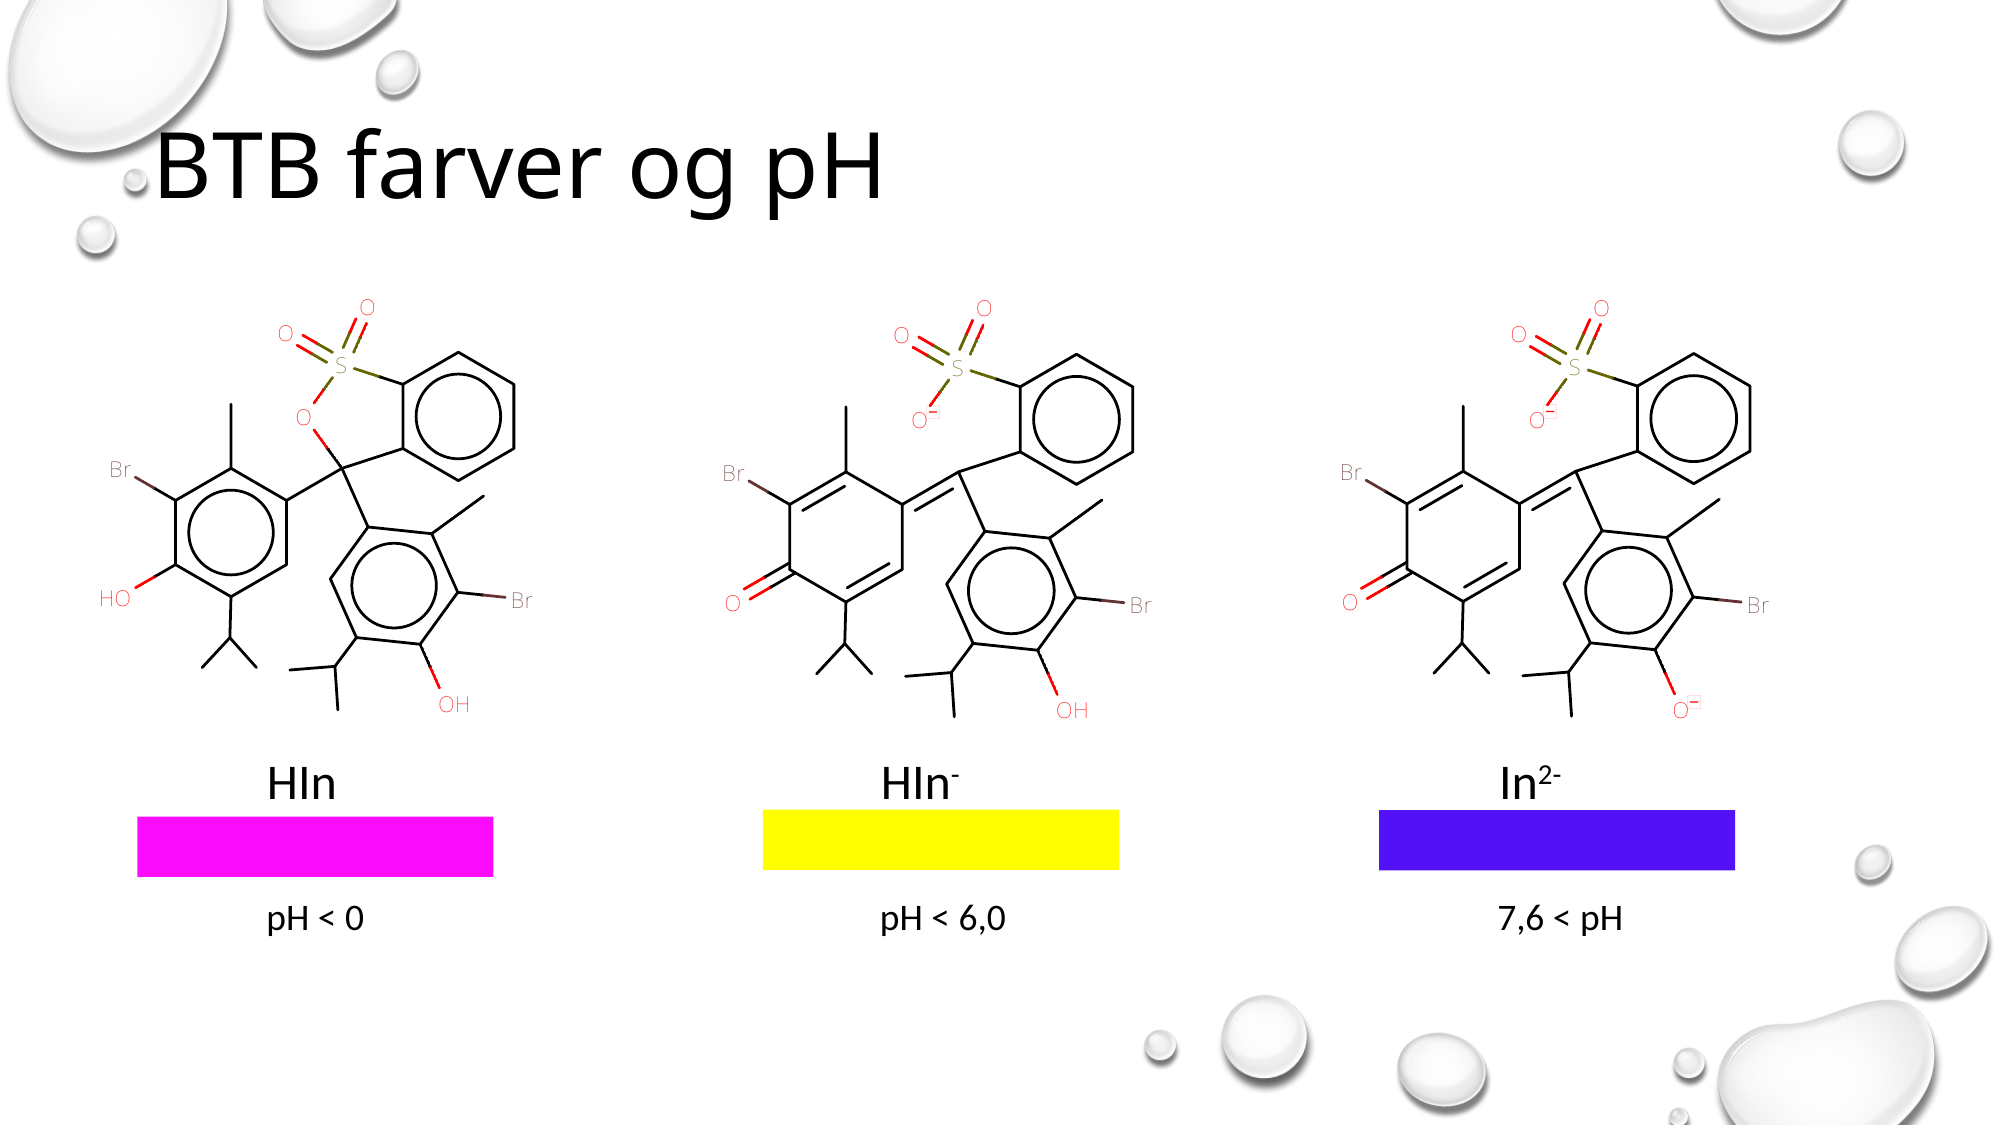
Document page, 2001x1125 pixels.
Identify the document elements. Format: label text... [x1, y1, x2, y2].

text_box pH < 0 [251, 885, 380, 946]
text_box [136, 841, 494, 878]
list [82, 279, 664, 841]
text_box [762, 851, 1120, 871]
title BTB farver og pH [137, 59, 1863, 278]
text_box 7,6 < pH [1482, 885, 1639, 946]
text_box pH < 6,0 [865, 885, 1022, 946]
picture [0, 0, 2000, 1125]
text_box [1378, 850, 1736, 871]
